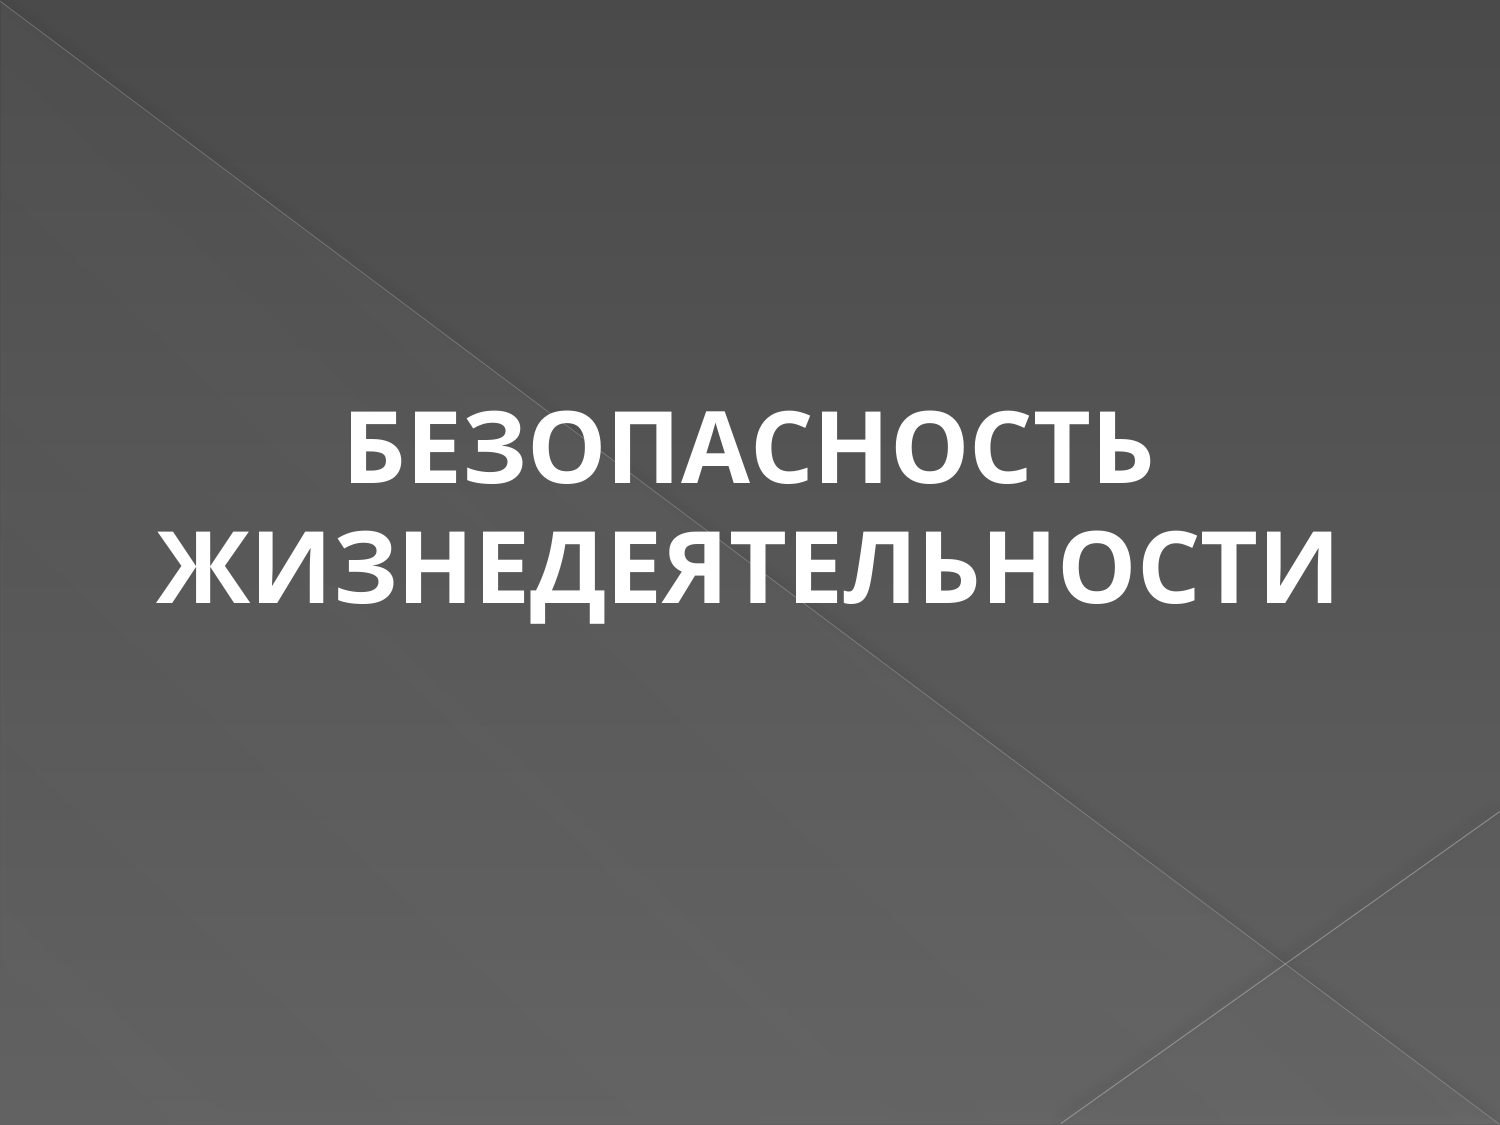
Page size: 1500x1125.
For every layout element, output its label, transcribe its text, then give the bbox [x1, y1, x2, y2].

text_box БЕЗОПАСНОСТЬ ЖИЗНЕДЕЯТЕЛЬНОСТИ [51, 376, 1447, 631]
